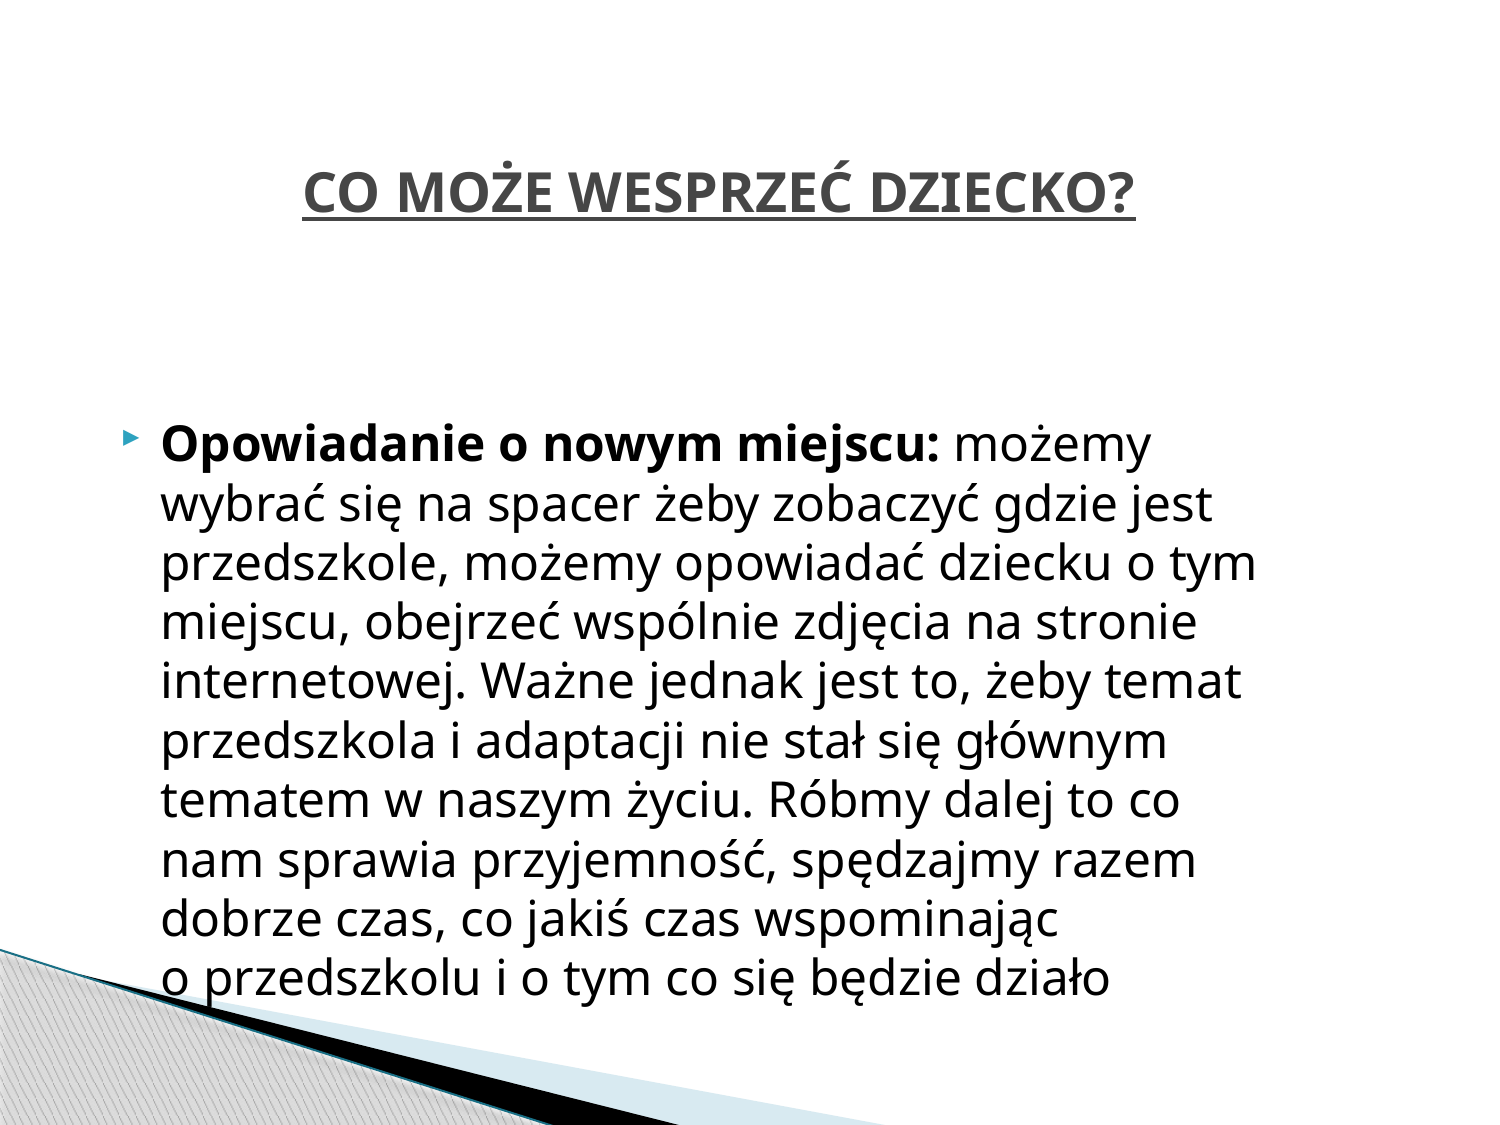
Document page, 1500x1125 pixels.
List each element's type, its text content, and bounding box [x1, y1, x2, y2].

title CO MOŻE WESPRZEĆ DZIECKO? [100, 149, 1338, 299]
list Opowiadanie o nowym miejscu: możemy wybrać się na spacer żeby zobaczyć gdzie jest przedszkole, możemy opowiadać dziecku o tym miejscu, obejrzeć wspólnie zdjęcia na stronie internetowej. Ważne jednak jest to, żeby temat przedszkola i adaptacji nie stał się głównym tematem w naszym życiu. Róbmy dalej to co nam sprawia przyjemność, spędzajmy razem dobrze czas, co jakiś czas wspominając o przedszkolu i o tym co się będzie działo [88, 338, 1278, 1071]
